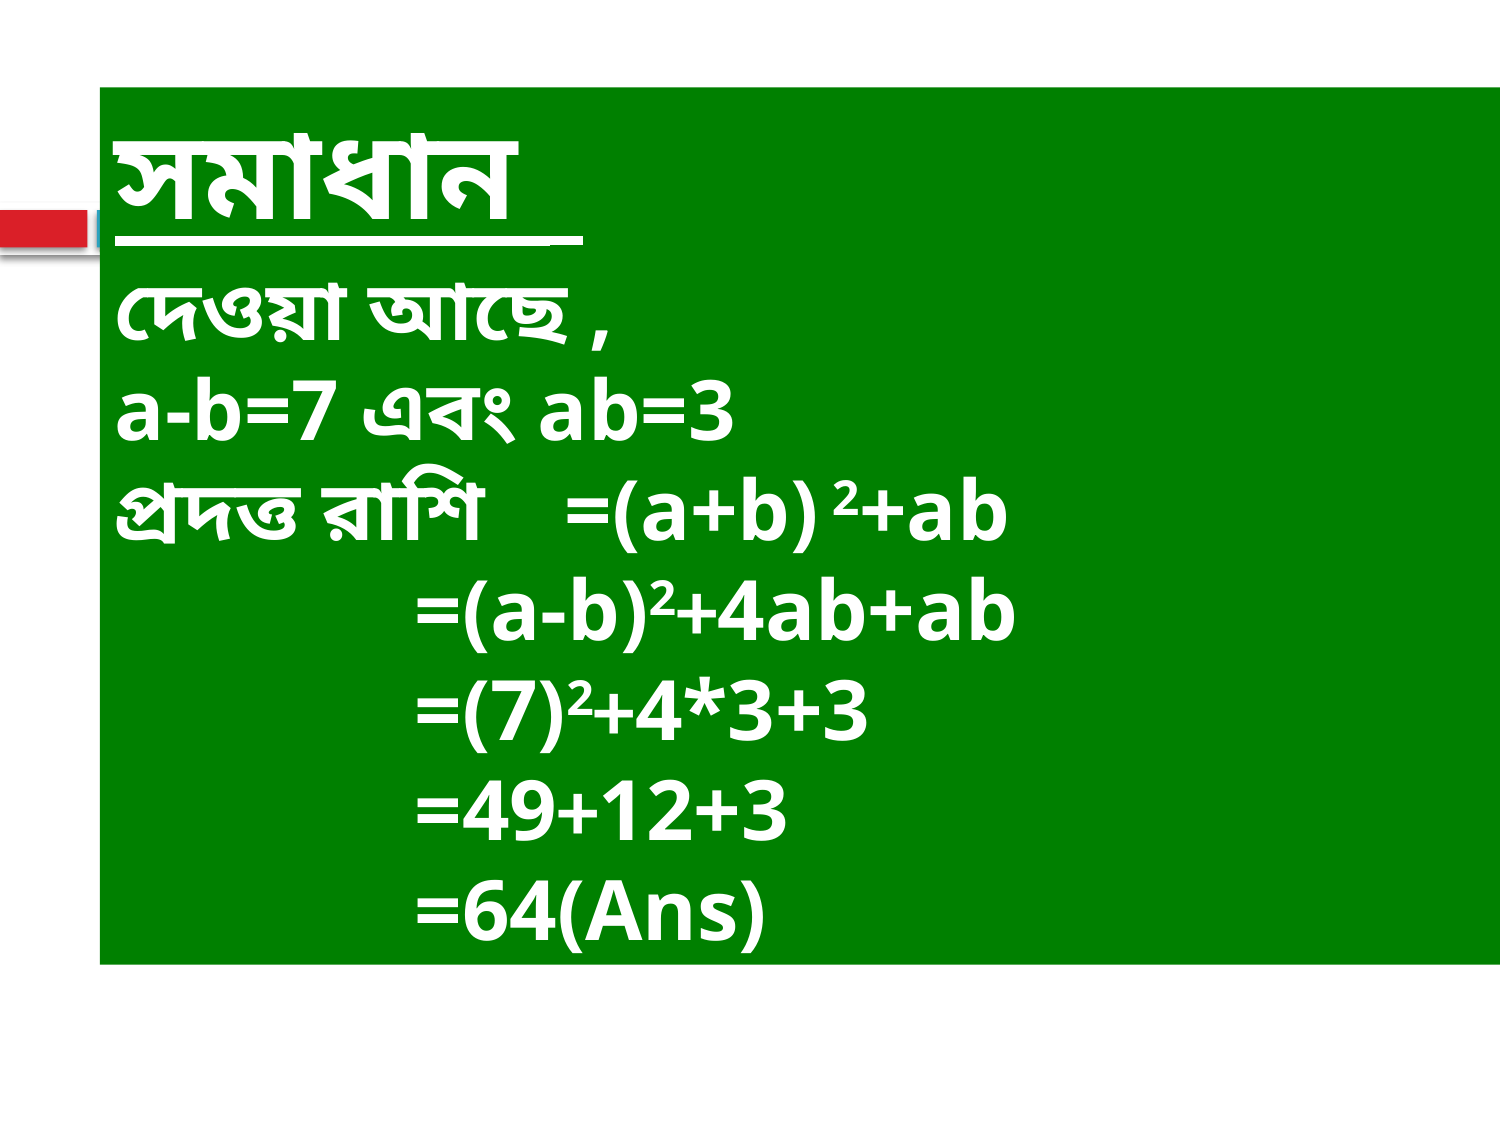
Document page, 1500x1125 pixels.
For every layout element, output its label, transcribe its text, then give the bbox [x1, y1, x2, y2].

text_box সমাধান [99, 87, 1500, 249]
text_box দেওয়া আছে , a-b=7 এবং ab=3 প্রদত্ত রাশি =(a+b) 2+ab =(a-b)2+4ab+ab =(7)2+4*3+3 =49+12+3 =64(Ans) [99, 249, 1500, 965]
